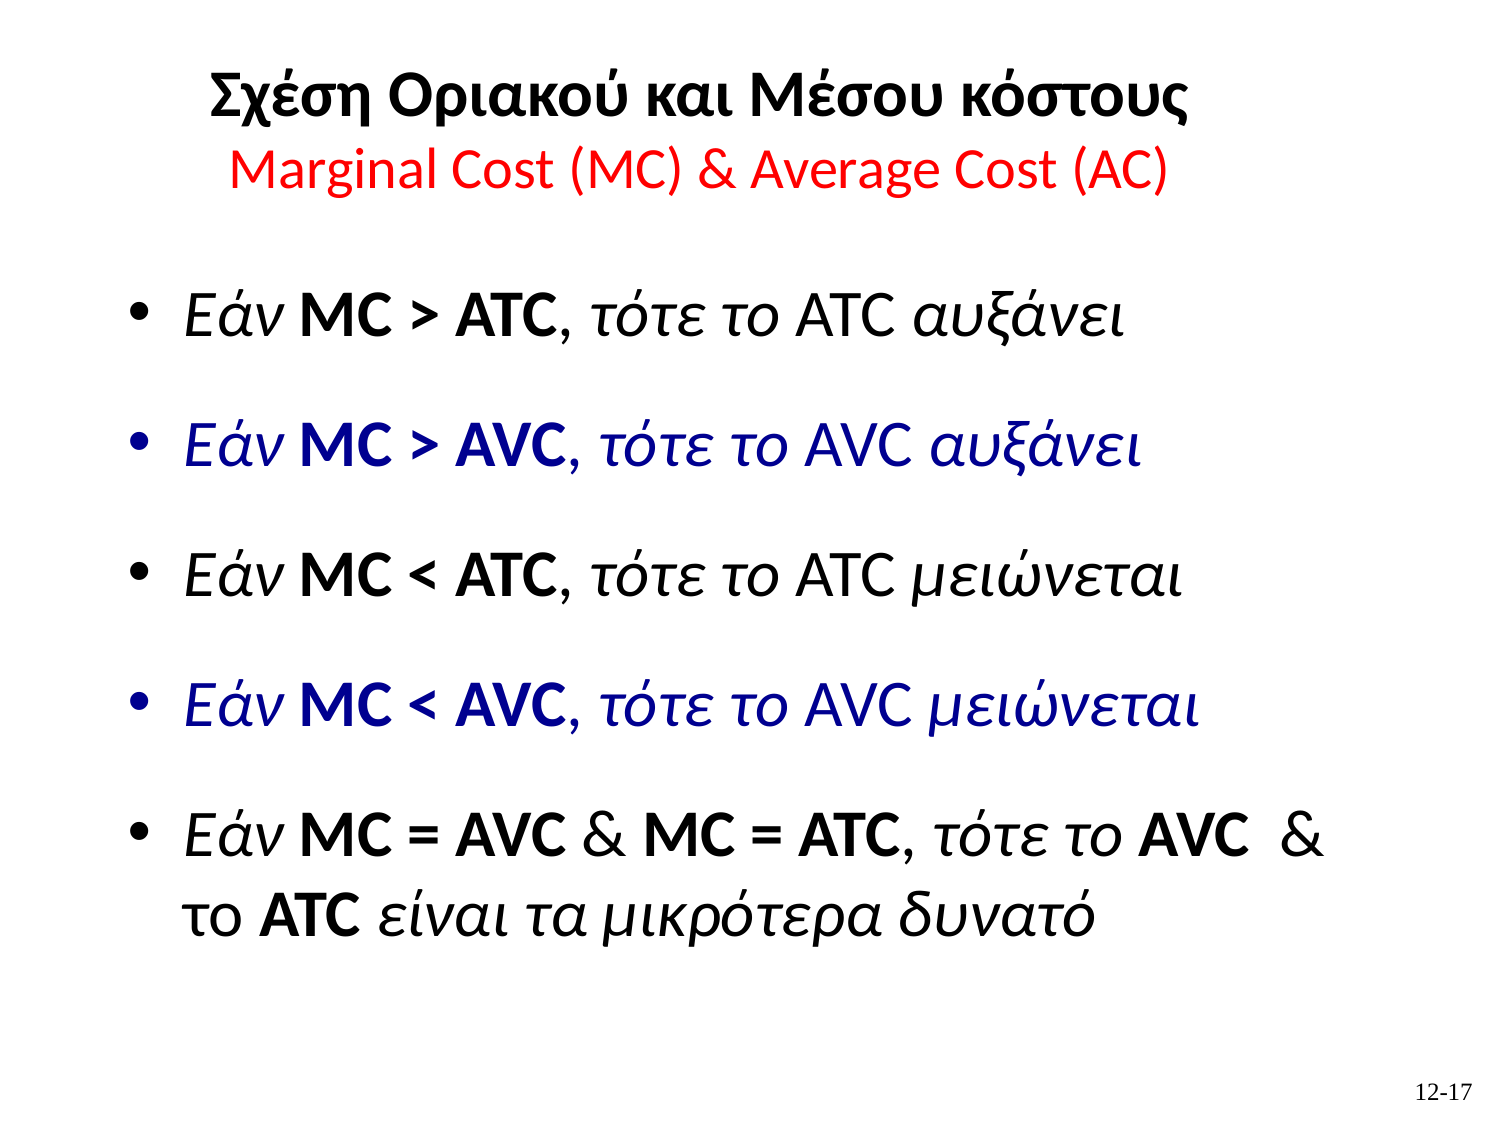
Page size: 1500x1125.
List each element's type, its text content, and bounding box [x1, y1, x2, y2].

text_box 12-17 [1174, 1037, 1488, 1113]
text_box Σχέση Oριακού και Μέσου κόστους Marginal Cost (MC) & Average Cost (AC) [24, 37, 1375, 213]
list Εάν MC > ATC, τότε το ATC αυξάνει Εάν MC > AVC, τότε το AVC αυξάνει Εάν MC < ATC, τότε το ATC μειώνεται Εάν MC < AVC, τότε το AVC μειώνεται Εάν MC = AVC & MC = ATC, τότε το AVC & το ATC είναι τα μικρότερα δυνατό [112, 262, 1400, 1013]
title [75, 125, 1425, 238]
